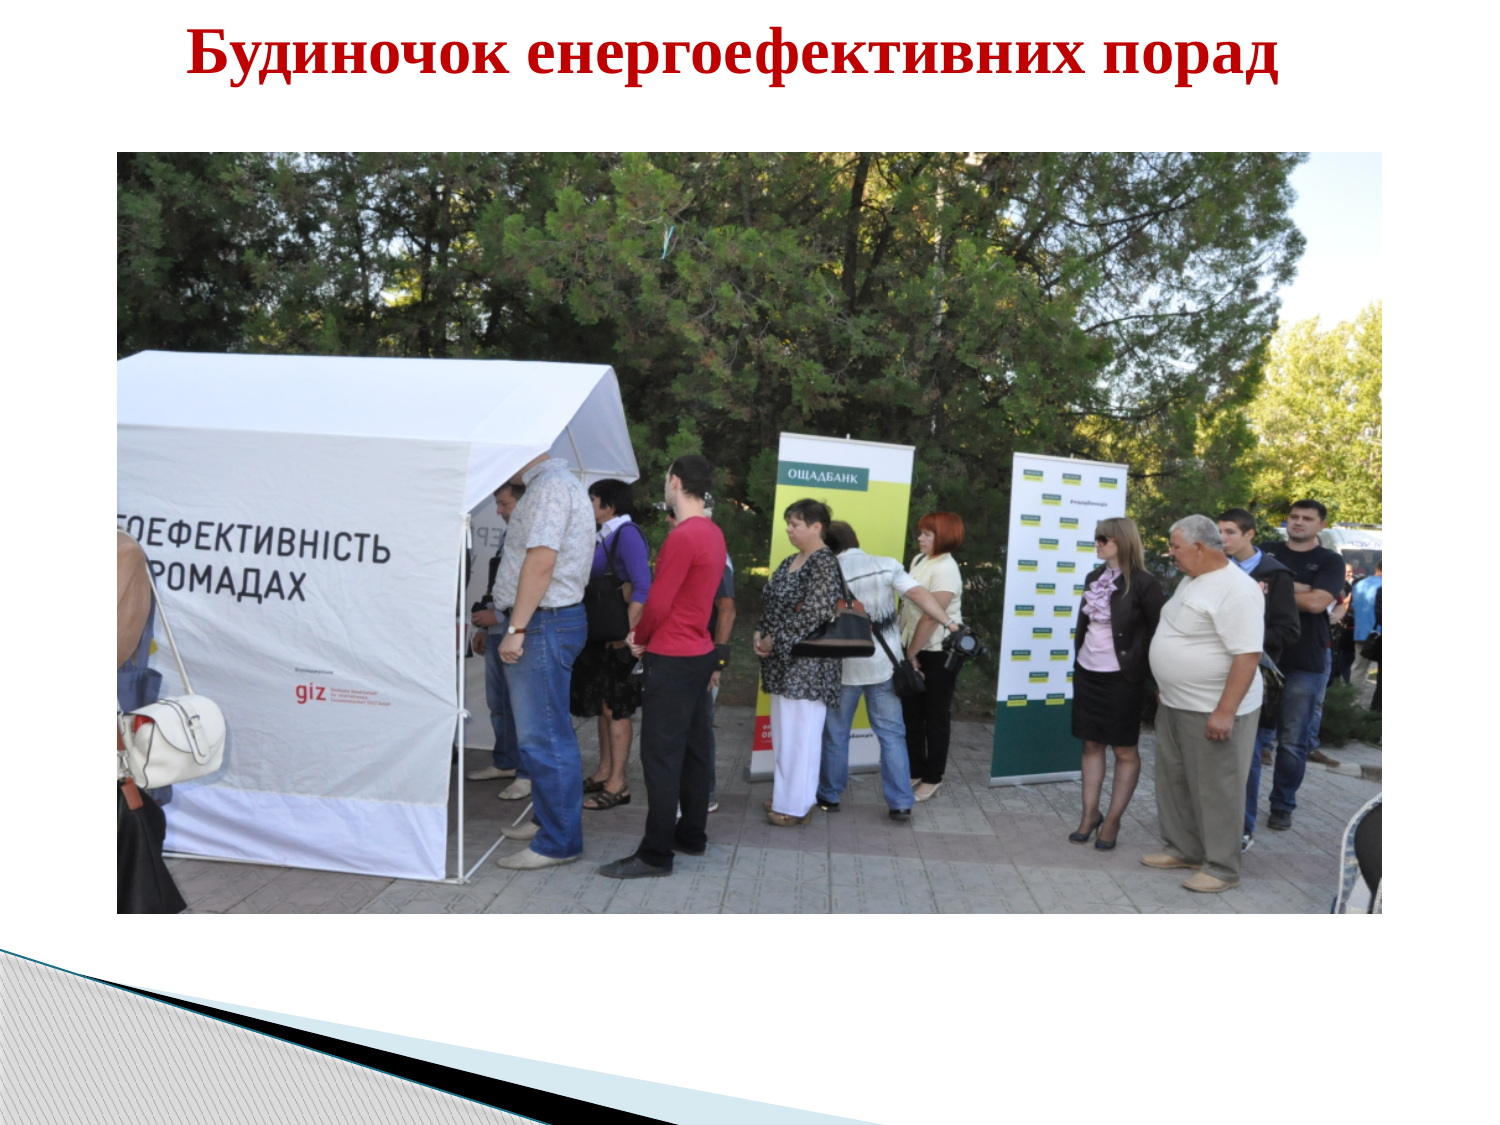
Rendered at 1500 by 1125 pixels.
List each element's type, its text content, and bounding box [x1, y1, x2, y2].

title Будиночок енергоефективних порад [58, 0, 1409, 94]
picture [116, 152, 1382, 915]
